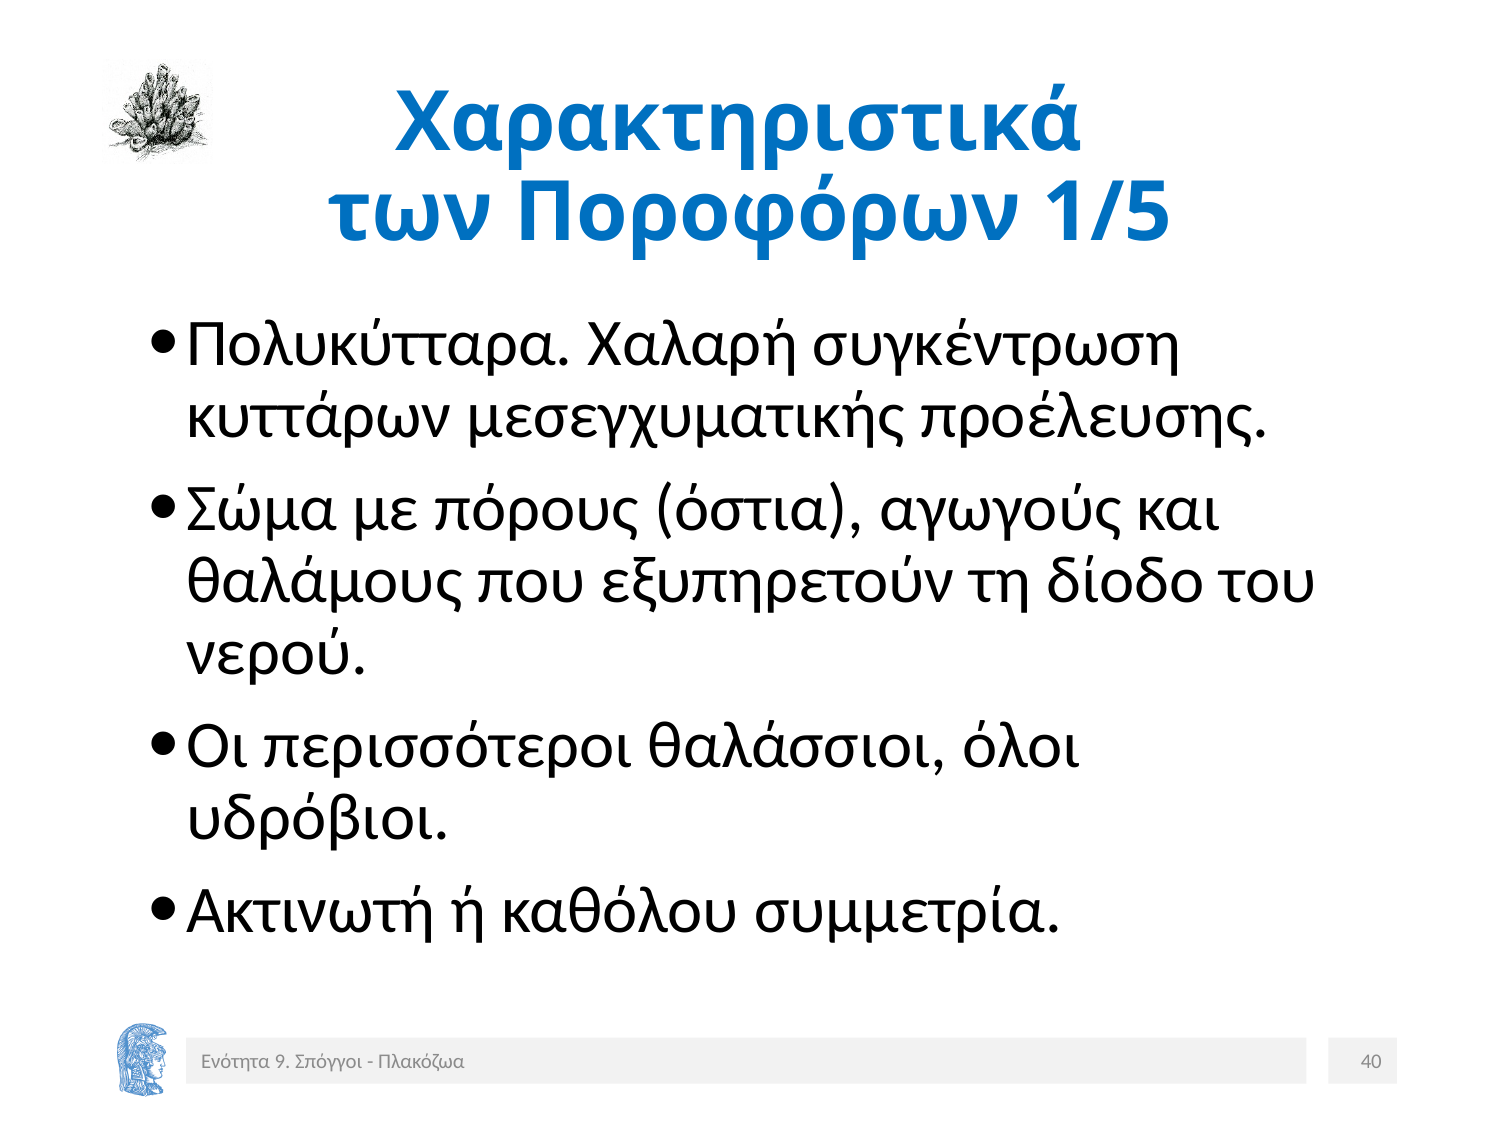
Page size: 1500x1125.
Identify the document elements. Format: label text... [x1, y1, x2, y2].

picture [113, 1022, 176, 1099]
footer Ενότητα 9. Σπόγγοι - Πλακόζωα [186, 1037, 1307, 1084]
title Χαρακτηριστικά των Ποροφόρων 1/5 [103, 59, 1397, 278]
slide_number 40 [1328, 1037, 1397, 1084]
list Πολυκύτταρα. Χαλαρή συγκέντρωση κυττάρων μεσεγχυματικής προέλευσης. Σώμα με πόρους (όστια), αγωγούς και θαλάμους που εξυπηρετούν τη δίοδο του νερού. Οι περισσότεροι θαλάσσιοι, όλοι υδρόβιοι. Ακτινωτή ή καθόλου συμμετρία. [133, 300, 1359, 1015]
